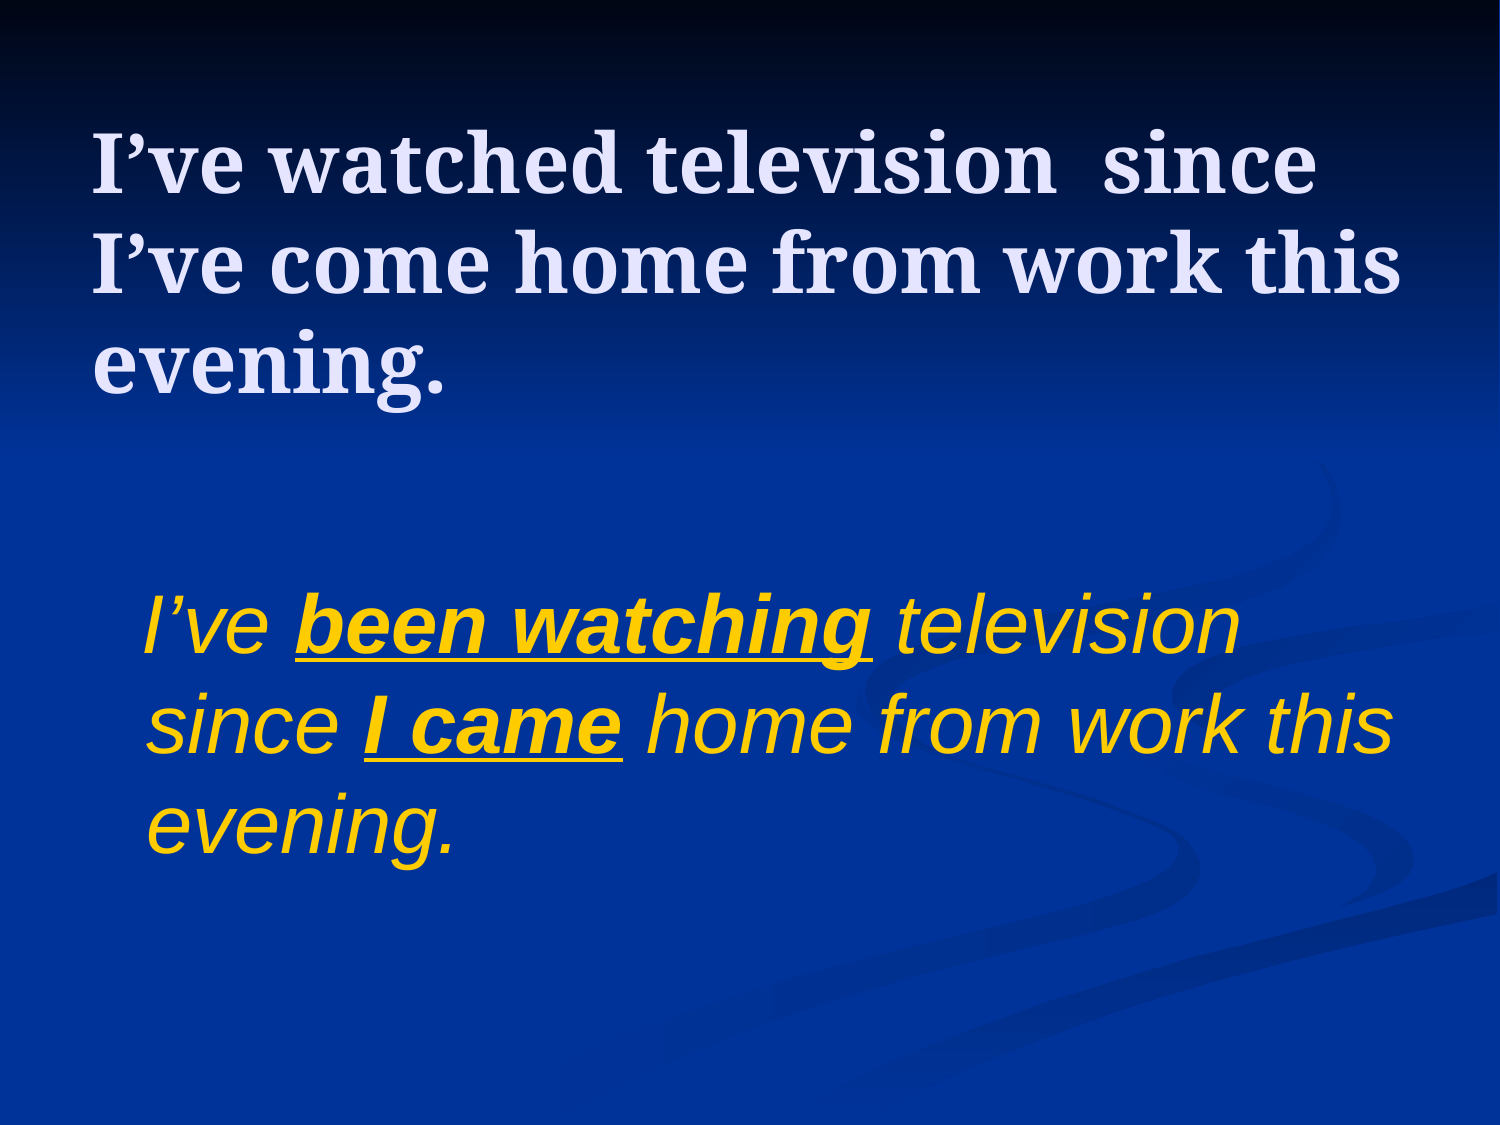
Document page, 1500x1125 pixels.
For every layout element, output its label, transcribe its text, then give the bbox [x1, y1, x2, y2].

title I’ve watched television since I’ve come home from work this evening. [76, 90, 1427, 431]
list I’ve been watching television since I came home from work this evening. [75, 562, 1425, 1005]
